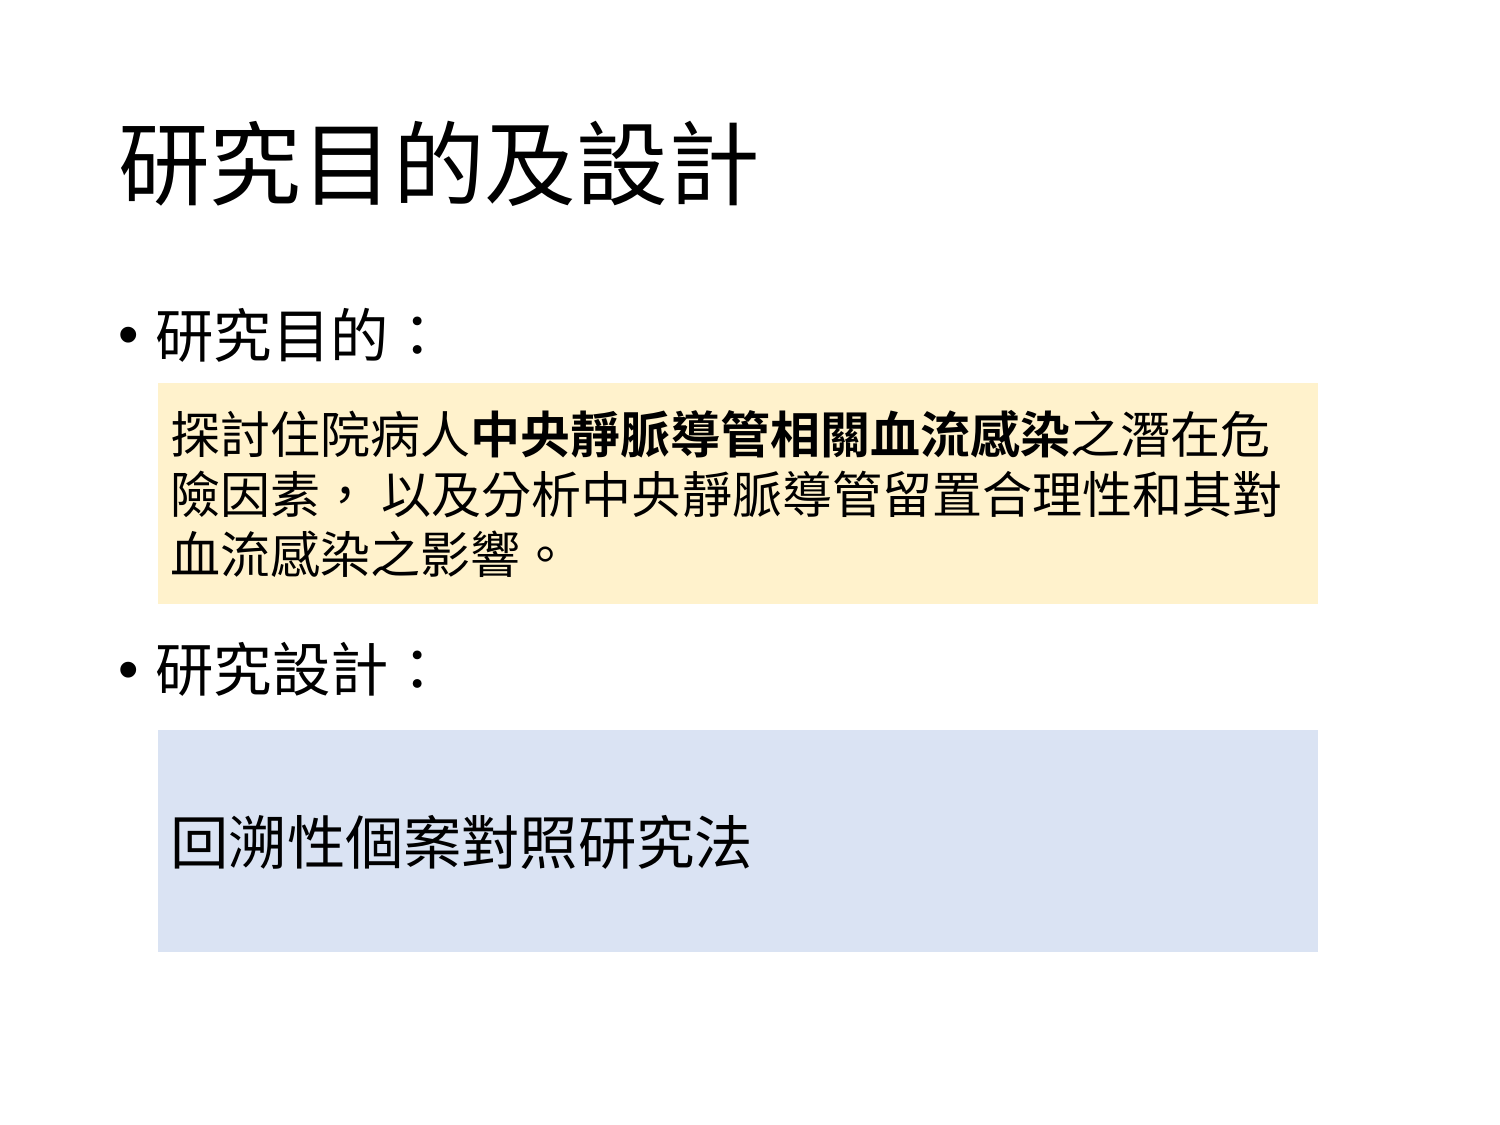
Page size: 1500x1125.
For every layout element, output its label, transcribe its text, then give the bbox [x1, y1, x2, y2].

list 研究目的： 研究設計： [103, 299, 1397, 1014]
text_box 探討住院病人中央靜脈導管相關血流感染之潛在危險因素， 以及分析中央靜脈導管留置合理性和其對血流感染之影響。 [154, 379, 1321, 607]
text_box 回溯性個案對照研究法 [154, 727, 1321, 955]
title 研究目的及設計 [103, 59, 1397, 278]
